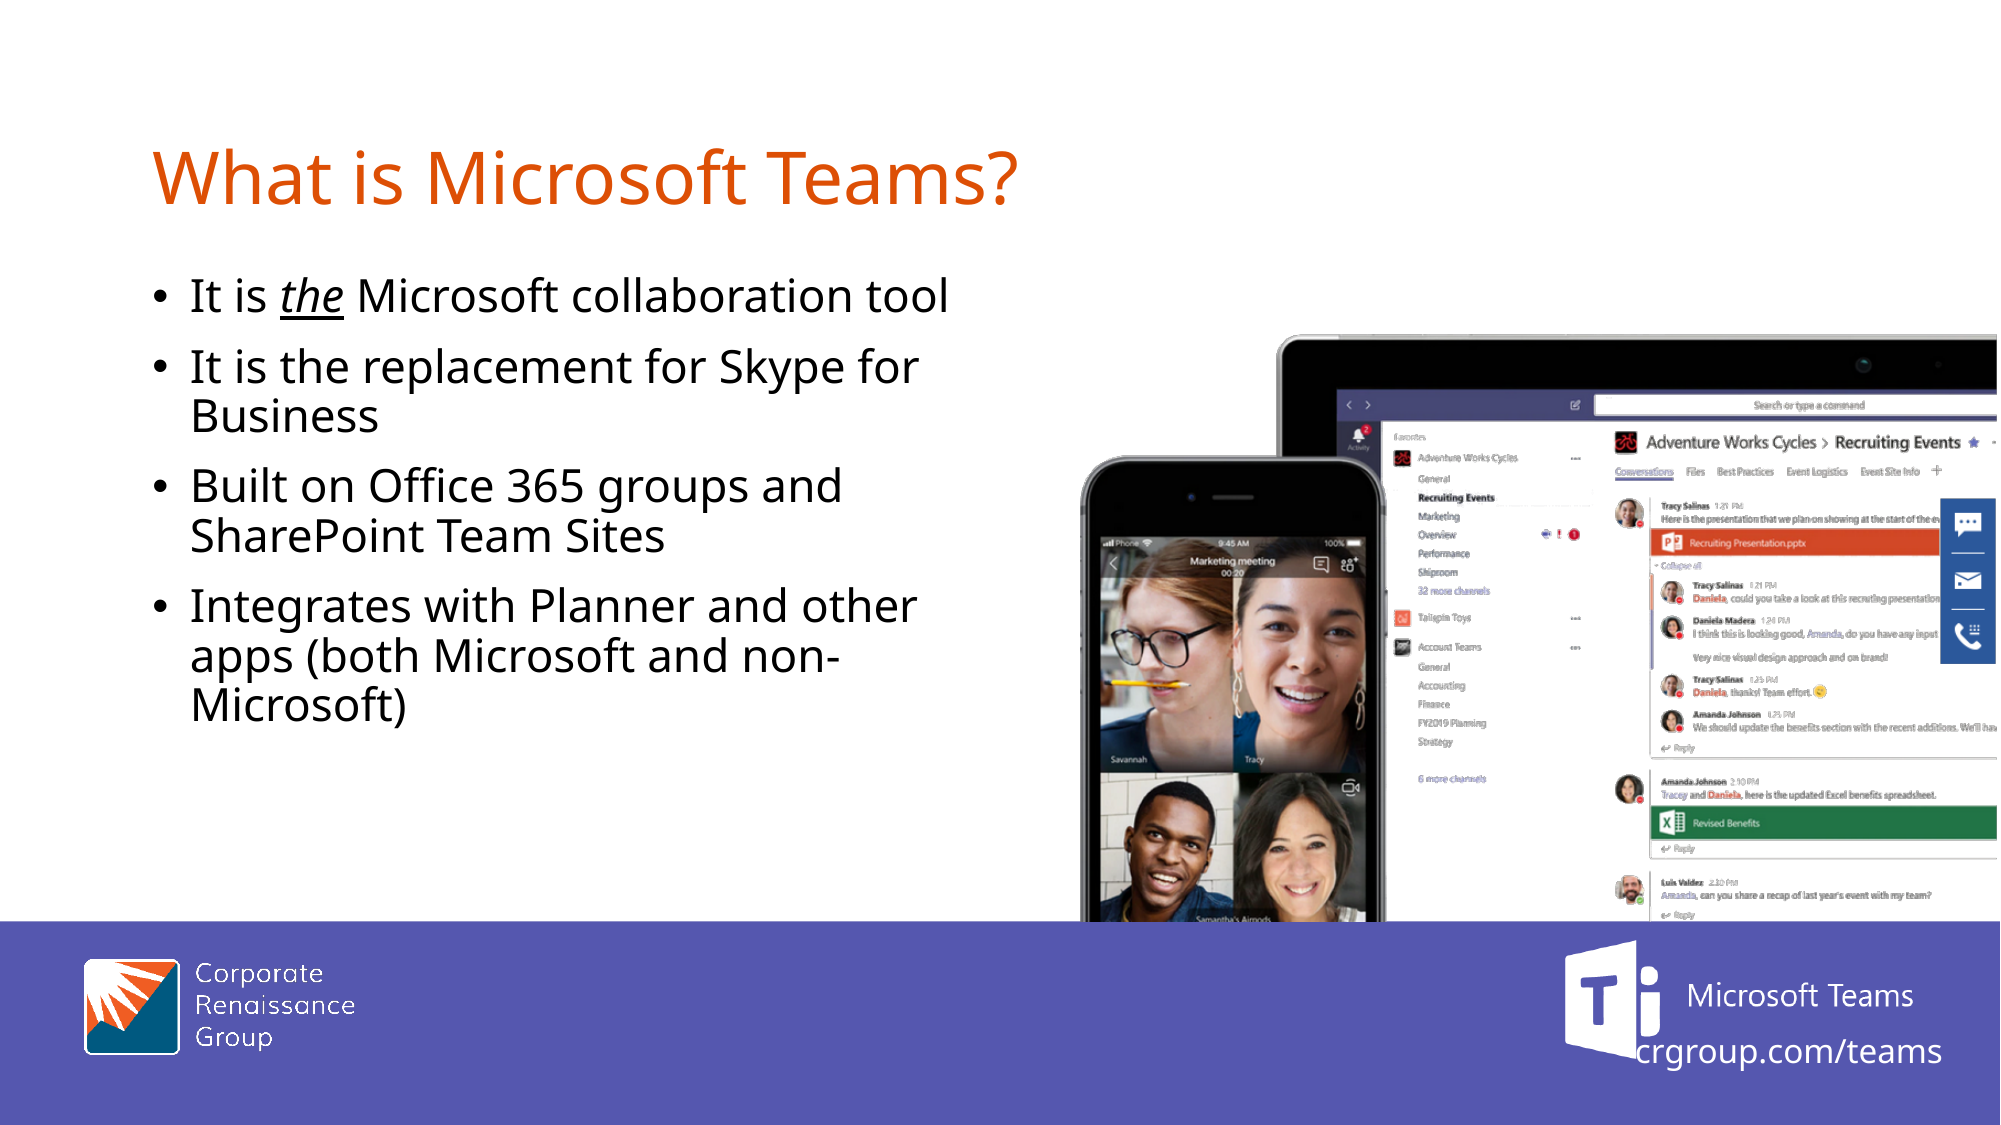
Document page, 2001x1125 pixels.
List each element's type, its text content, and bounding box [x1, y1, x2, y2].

picture [84, 959, 356, 1055]
picture [1565, 940, 1914, 1059]
picture [1035, 288, 1999, 922]
title What is Microsoft Teams? [137, 131, 1863, 230]
list It is the Microsoft collaboration tool It is the replacement for Skype for Business Built on Office 365 groups and SharePoint Team Sites Integrates with Planner and other apps (both Microsoft and non-Microsoft) [137, 265, 1033, 832]
